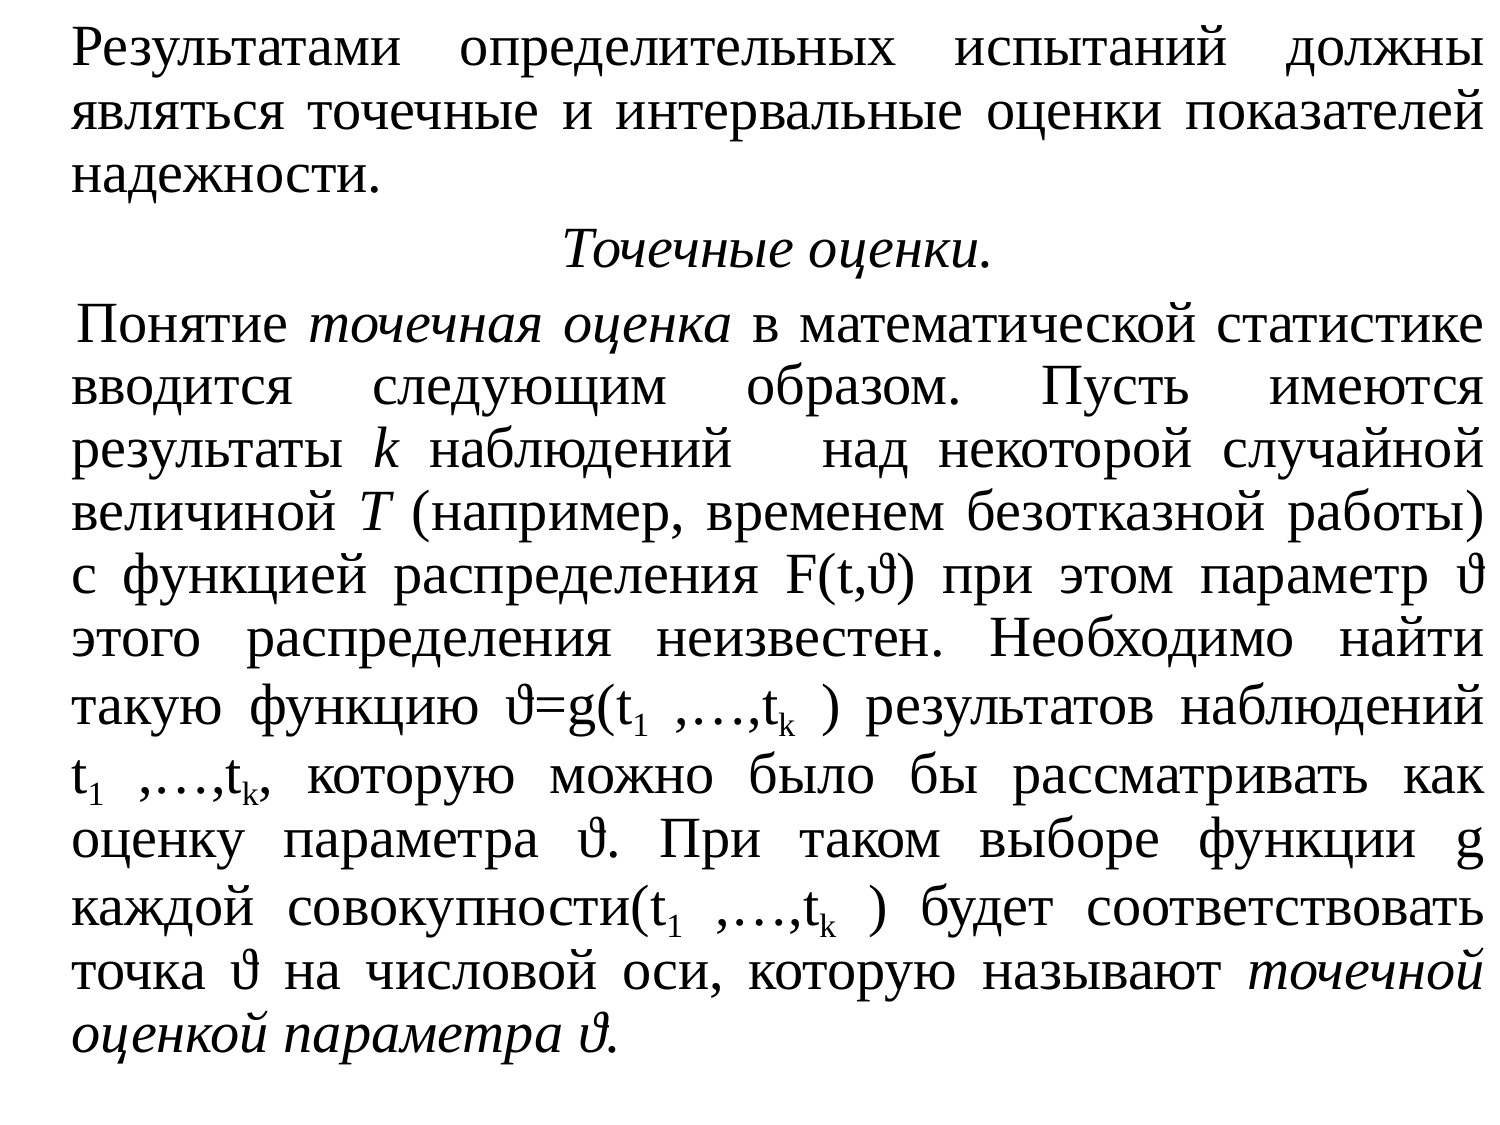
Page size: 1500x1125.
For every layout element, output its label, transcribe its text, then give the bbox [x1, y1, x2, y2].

list Результатами определительных испытаний должны являться точечные и интервальные оценки показателей надежности. Точечные оценки. Понятие точечная оценка в математической статистике вводится следующим образом. Пусть имеются результаты k наблюдений над некоторой случайной величиной Т (например, временем безотказной работы) с функцией распределения F(t,ϑ) при этом параметр ϑ этого распределения неизвестен. Необходимо найти такую функцию ϑ=g(t1 ,…,tk ) результатов наблюдений t1 ,…,tk, которую можно было бы рассматривать как оценку параметра ϑ. При таком выборе функции g каждой совокупности(t1 ,…,tk ) будет соответствовать точка ϑ на числовой оси, которую называют точечной оценкой параметра ϑ. [0, 0, 1500, 1125]
